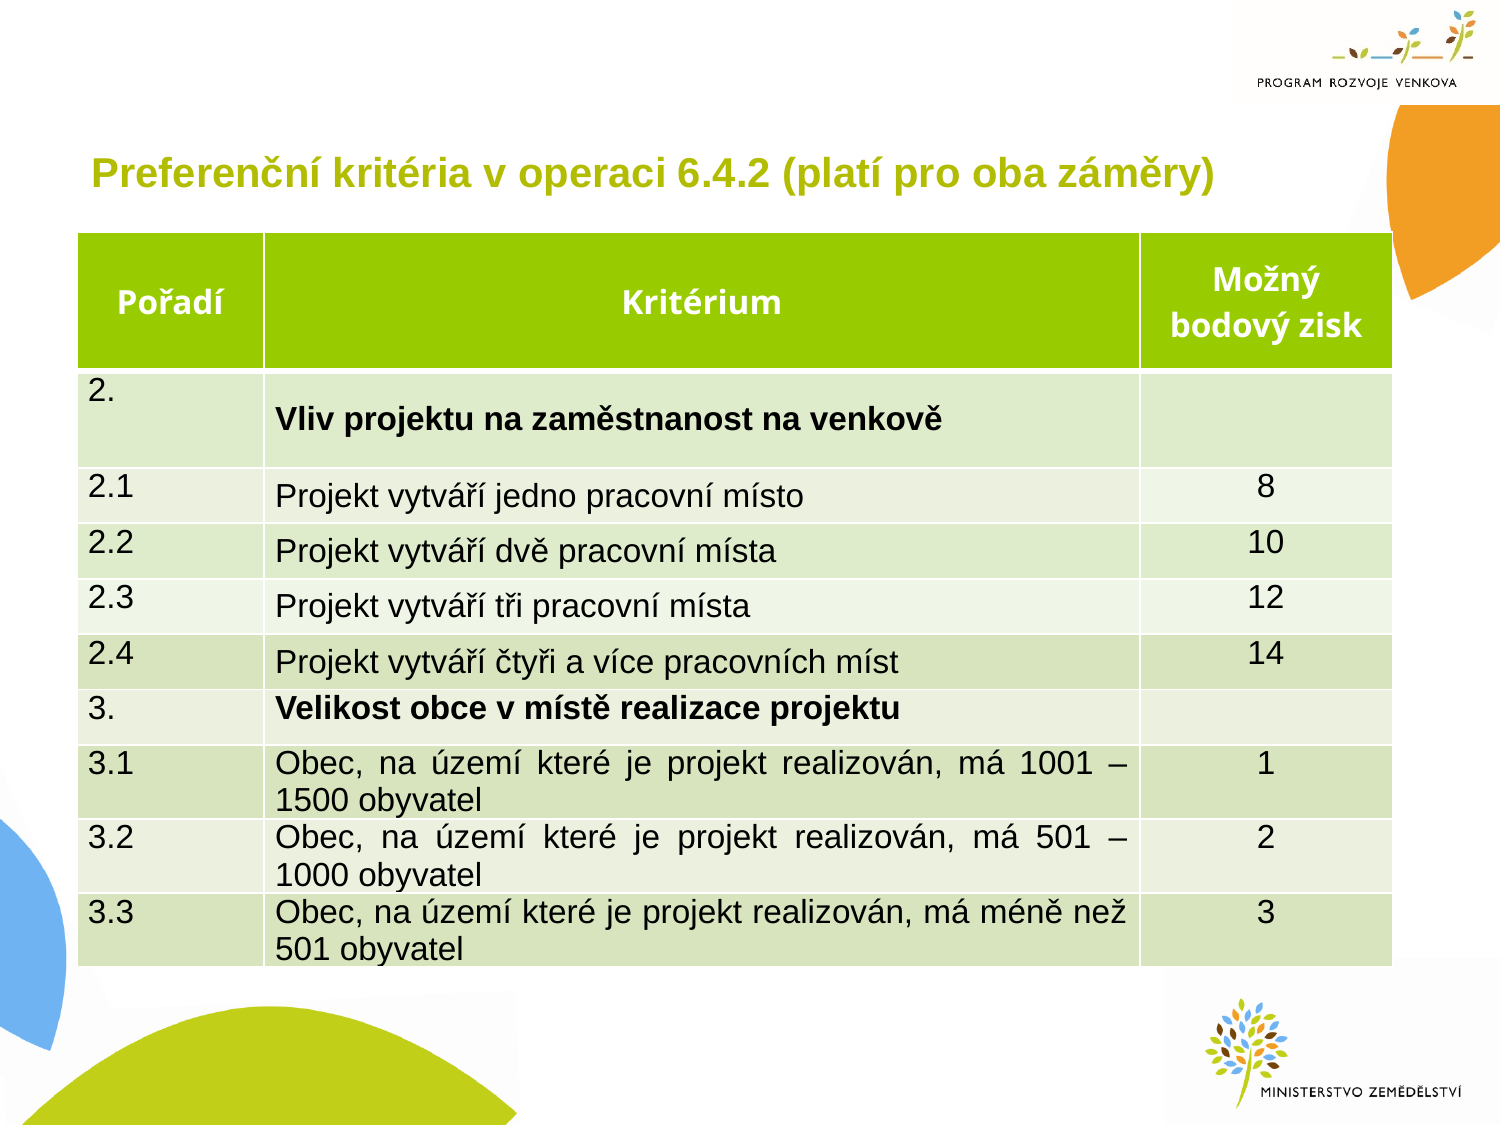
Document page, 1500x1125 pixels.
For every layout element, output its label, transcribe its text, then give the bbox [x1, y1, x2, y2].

table_header Pořadí [78, 233, 263, 368]
table_cell 2. [78, 374, 263, 467]
table_header Kritérium [265, 233, 1139, 368]
table_cell 2.2 [78, 524, 263, 578]
table_cell 3.2 [78, 820, 263, 892]
table_cell 3.3 [78, 894, 263, 966]
table_cell 1 [1141, 746, 1392, 818]
picture [0, 0, 1500, 1125]
table_cell 2.1 [78, 469, 263, 522]
table_cell Projekt vytváří dvě pracovní místa [265, 524, 1139, 578]
table_cell Vliv projektu na zaměstnanost na venkově [265, 374, 1139, 467]
table_cell [1141, 374, 1392, 467]
table_cell 3.1 [78, 746, 263, 818]
table_cell 8 [1141, 469, 1392, 522]
table_cell [1141, 690, 1392, 744]
table_cell 12 [1141, 580, 1392, 633]
table_cell Projekt vytváří čtyři a více pracovních míst [265, 635, 1139, 689]
table_cell Obec, na území které je projekt realizován, má 501 – 1000 obyvatel [265, 820, 1139, 892]
table_cell 14 [1141, 635, 1392, 689]
table_cell Obec, na území které je projekt realizován, má 1001 – 1500 obyvatel [265, 746, 1139, 818]
table_cell 3 [1141, 894, 1392, 966]
table_cell 3. [78, 690, 263, 744]
table_cell Projekt vytváří jedno pracovní místo [265, 469, 1139, 522]
text_box Preferenční kritéria v operaci 6.4.2 (platí pro oba záměry) [76, 78, 1400, 204]
table_cell Projekt vytváří tři pracovní místa [265, 580, 1139, 633]
table_header Možný bodový zisk [1141, 233, 1392, 368]
table_cell 10 [1141, 524, 1392, 578]
table_cell 2 [1141, 820, 1392, 892]
table_cell Velikost obce v místě realizace projektu [265, 690, 1139, 744]
table_cell 2.4 [78, 635, 263, 689]
table_cell 2.3 [78, 580, 263, 633]
table_cell Obec, na území které je projekt realizován, má méně než 501 obyvatel [265, 894, 1139, 966]
